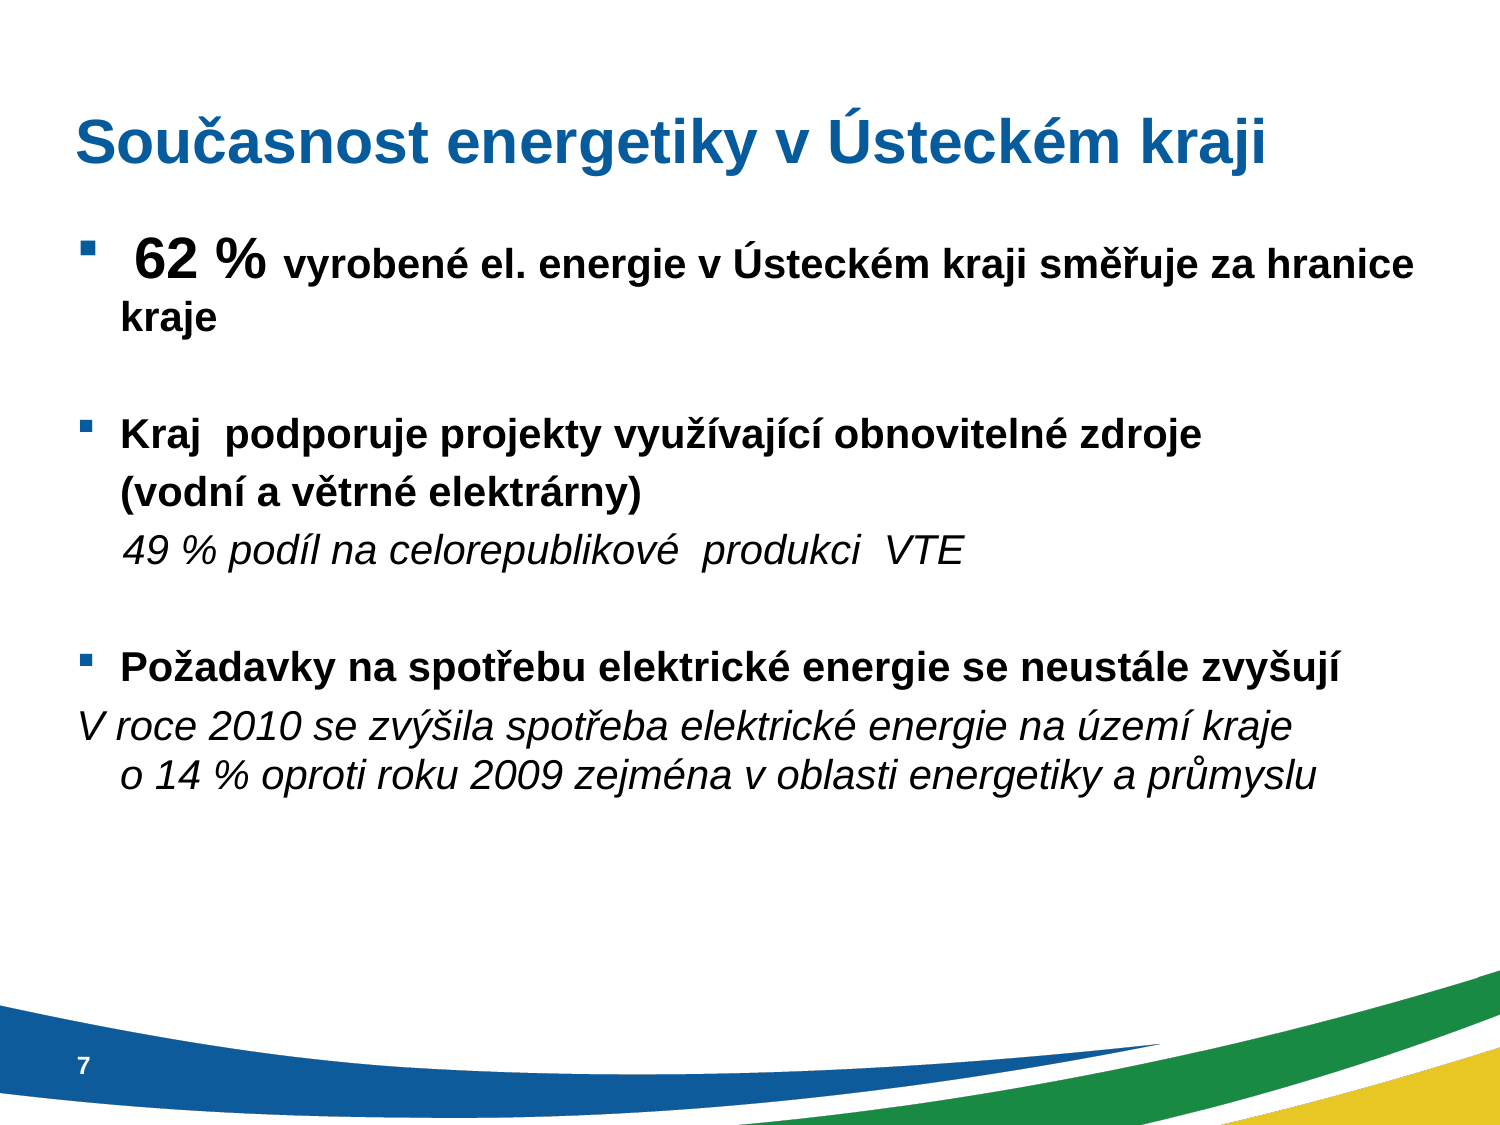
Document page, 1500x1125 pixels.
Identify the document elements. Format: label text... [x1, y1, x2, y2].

list 62 % vyrobené el. energie v Ústeckém kraji směřuje za hranice kraje Kraj podporuje projekty využívající obnovitelné zdroje (vodní a větrné elektrárny) 49 % podíl na celorepublikové produkci VTE Požadavky na spotřebu elektrické energie se neustále zvyšují V roce 2010 se zvýšila spotřeba elektrické energie na území kraje o 14 % oproti roku 2009 zejména v oblasti energetiky a průmyslu [76, 219, 1427, 1036]
slide_number 7 [76, 1034, 427, 1095]
picture [0, 825, 1500, 1125]
title Současnost energetiky v Ústeckém kraji [74, 44, 1426, 233]
